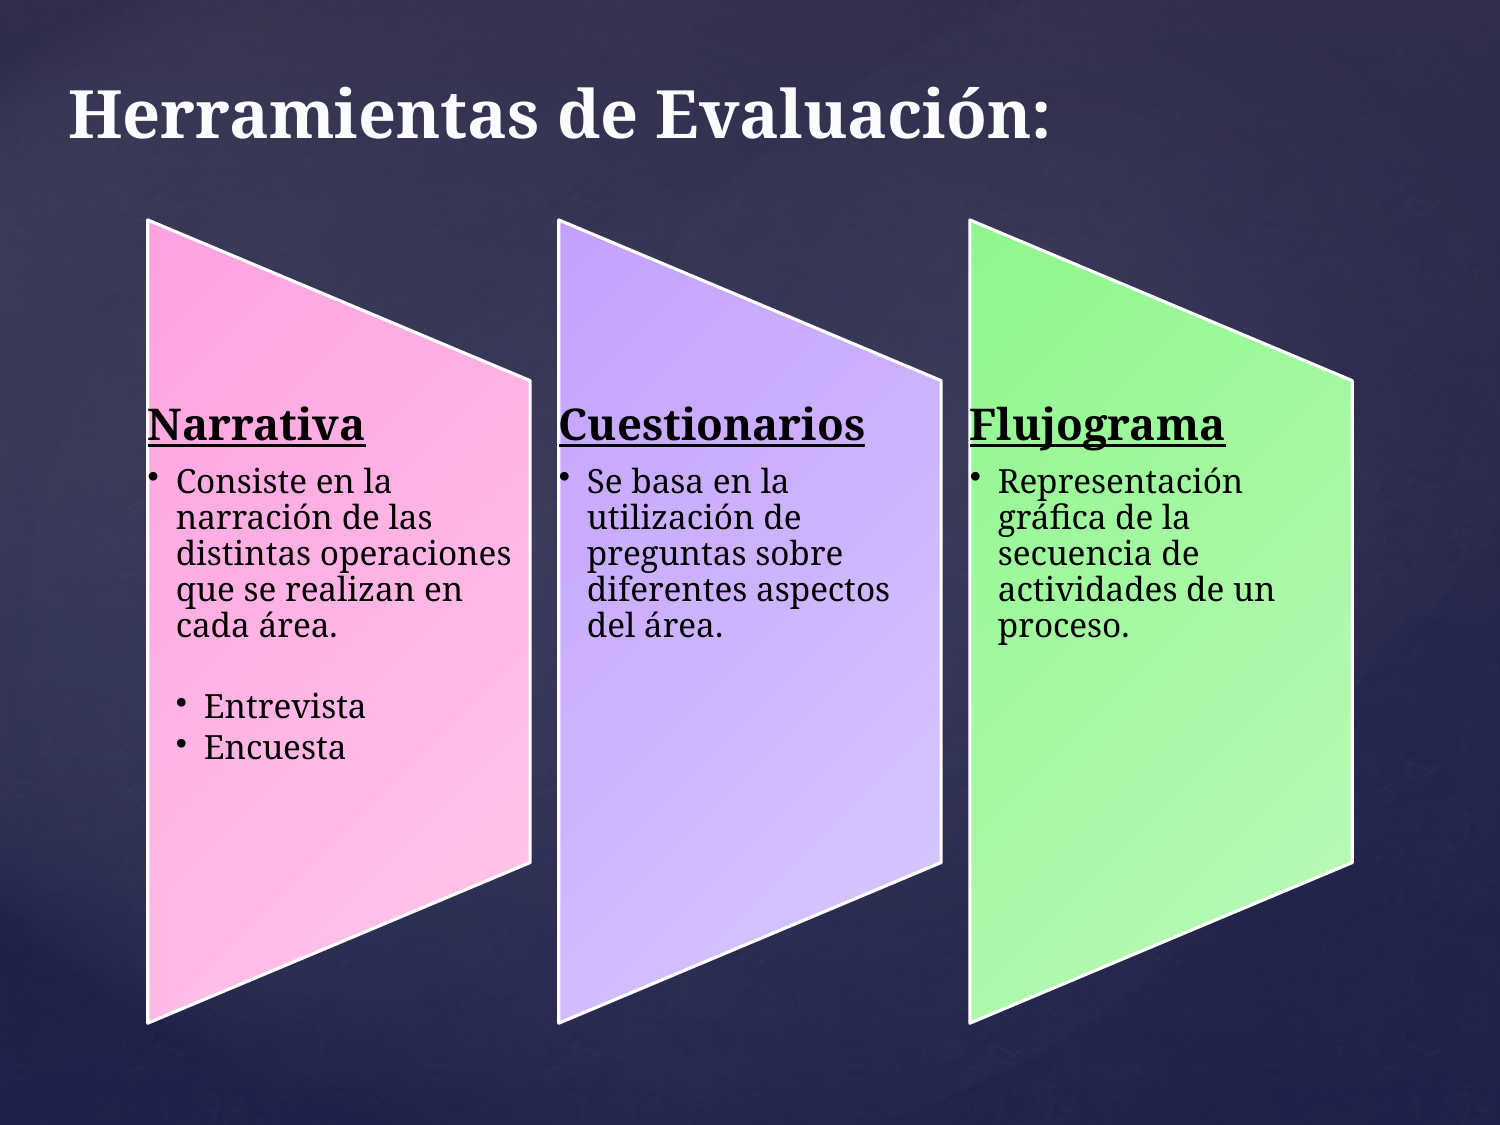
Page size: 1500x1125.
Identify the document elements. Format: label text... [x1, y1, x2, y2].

title Herramientas de Evaluación: [53, 66, 1447, 160]
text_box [146, 219, 1353, 1024]
